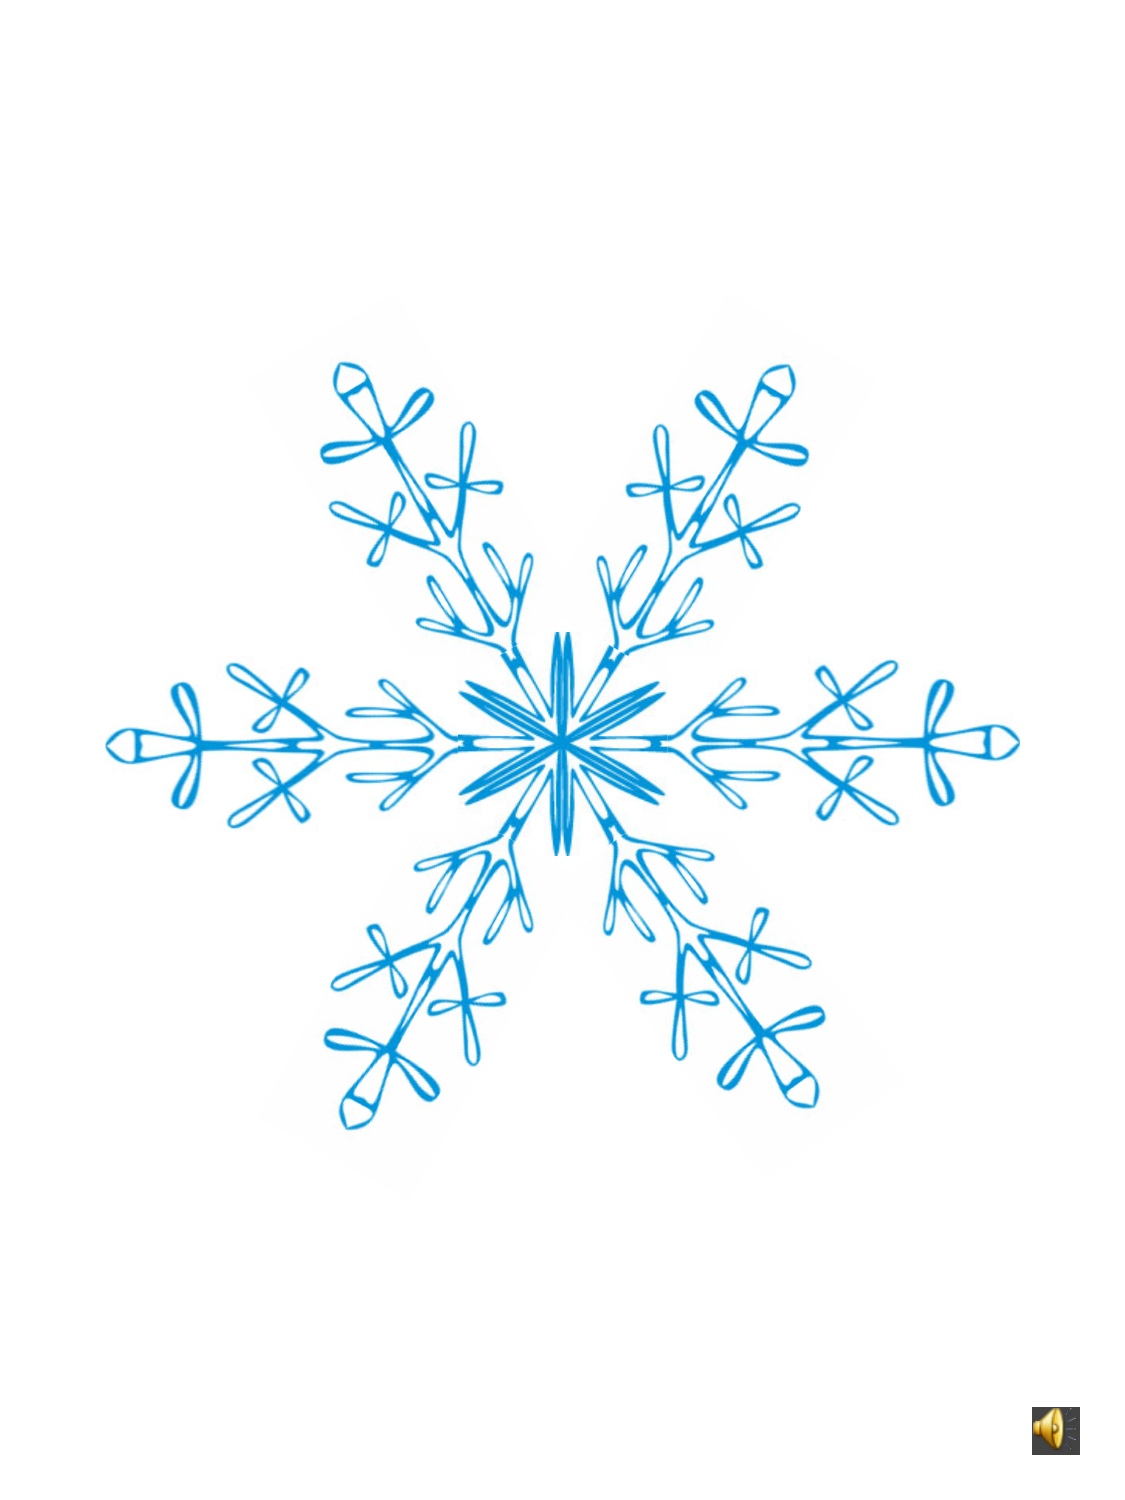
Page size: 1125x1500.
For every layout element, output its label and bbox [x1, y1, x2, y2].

picture [1031, 1406, 1082, 1457]
picture [106, 294, 1019, 1199]
